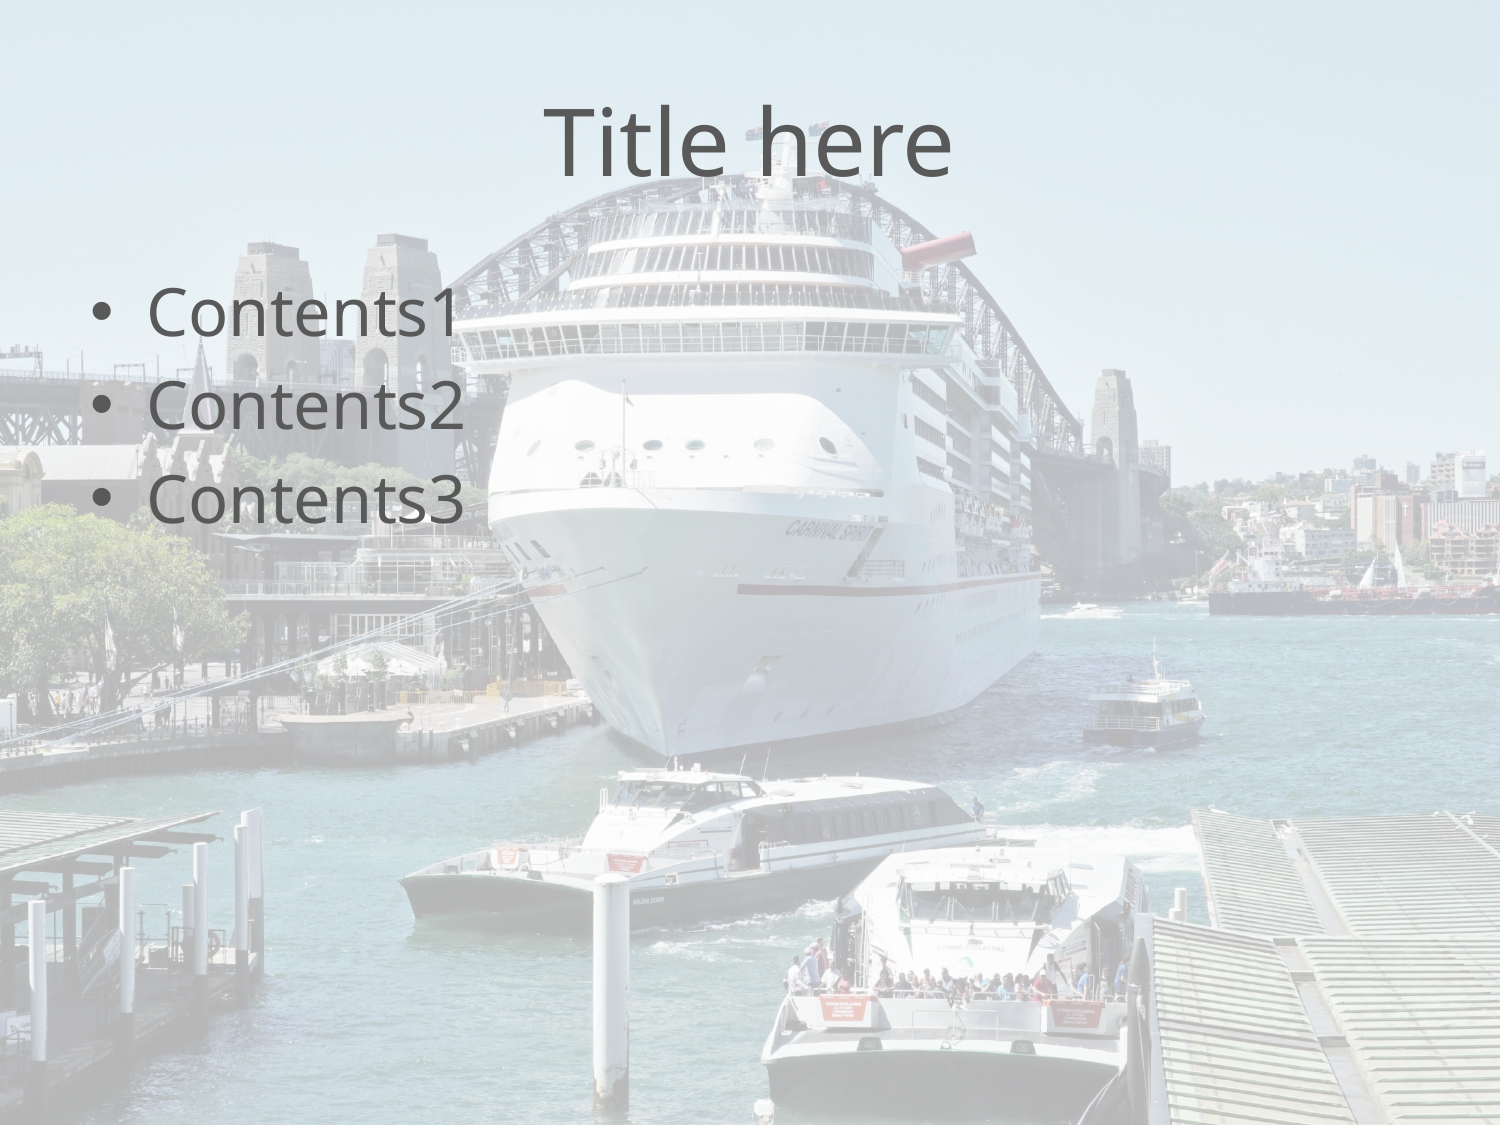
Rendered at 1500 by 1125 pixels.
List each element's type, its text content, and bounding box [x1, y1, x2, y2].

text_box [0, 0, 1500, 1125]
title Title here [75, 45, 1425, 233]
list Contents1 Contents2 Contents3 [75, 262, 1425, 1005]
